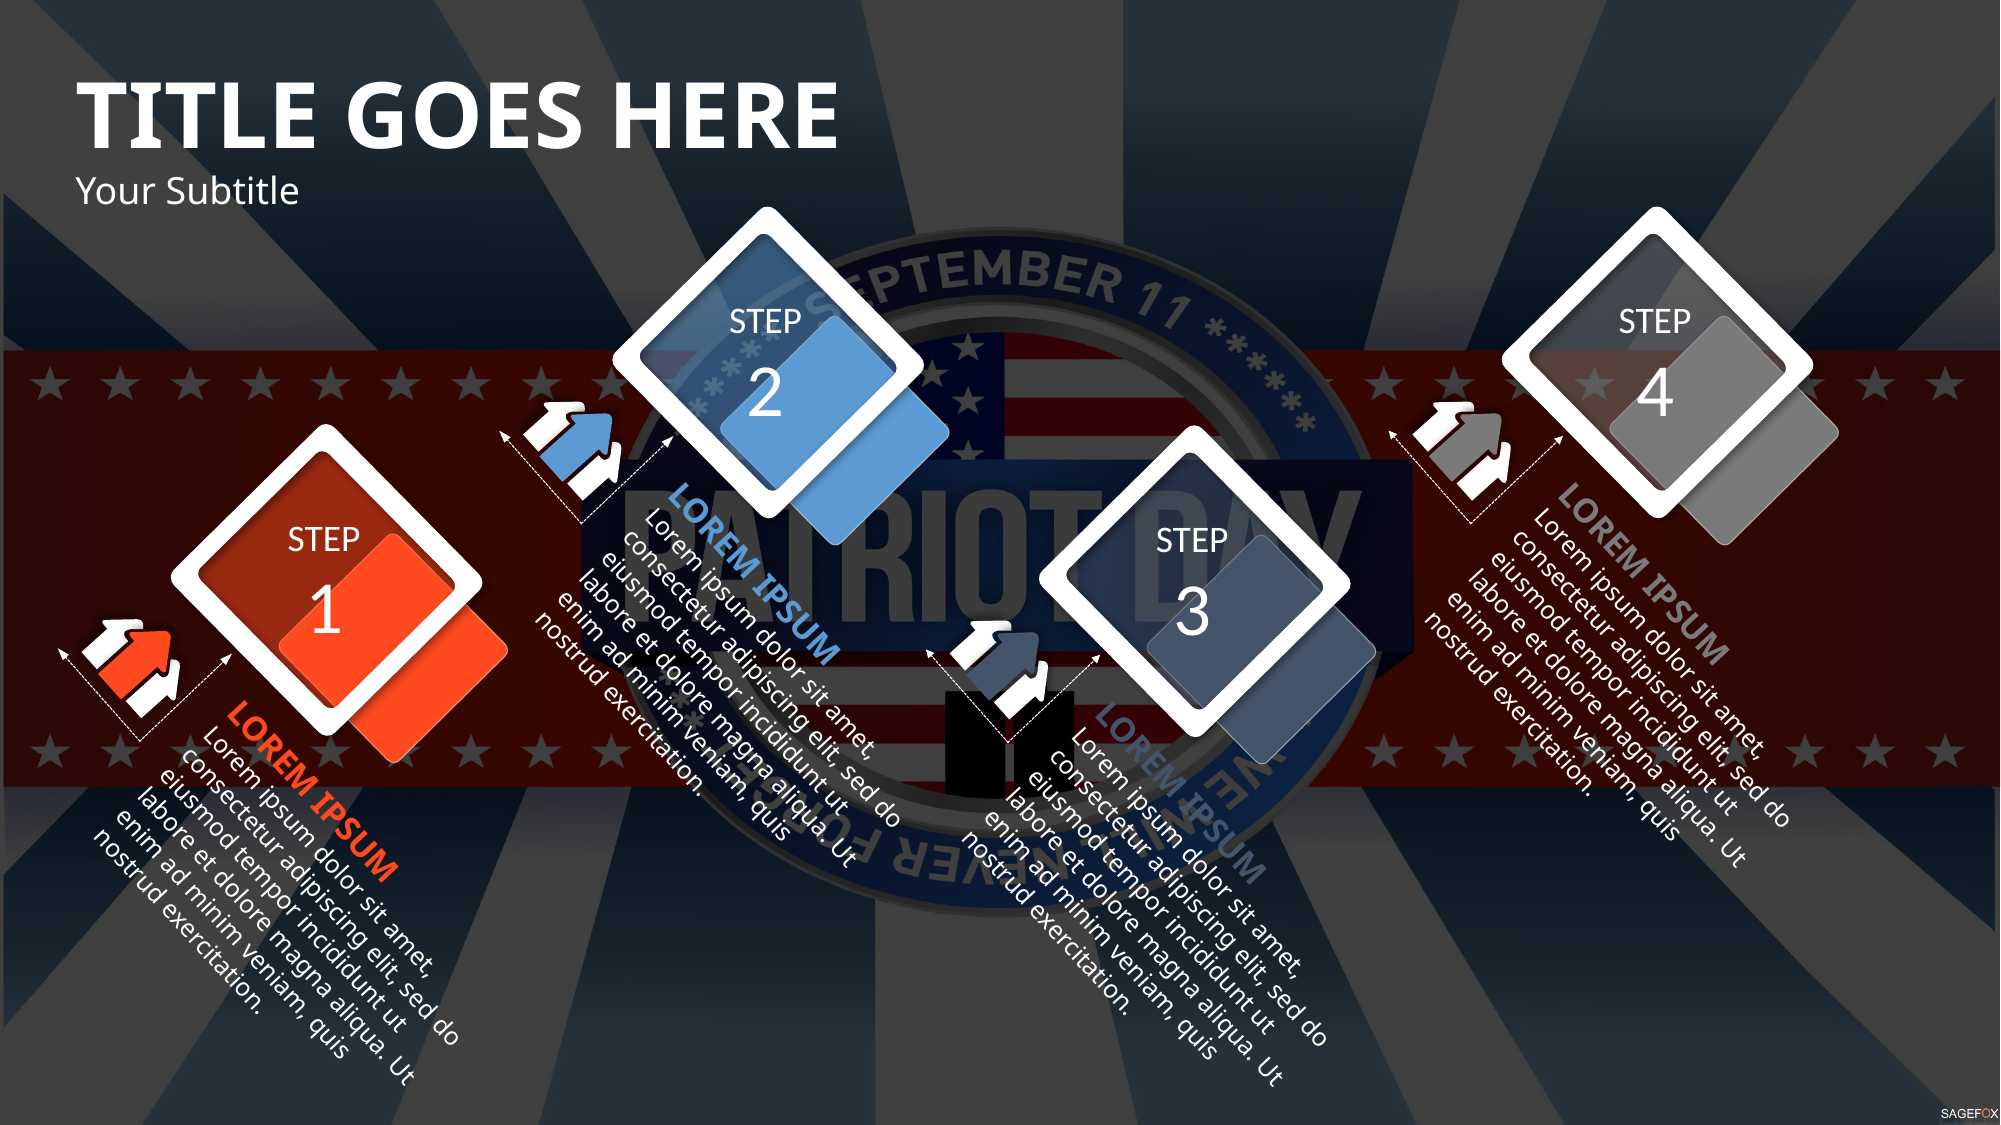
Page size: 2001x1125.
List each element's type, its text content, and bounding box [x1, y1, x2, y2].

text_box TITLE GOES HERE Your Subtitle [60, 49, 1036, 220]
text_box LOREM IPSUM Lorem ipsum dolor sit amet, consectetur adipiscing elit, sed do eiusmod tempor incididunt ut labore et dolore magna aliqua. Ut enim ad minim veniam, quis nostrud exercitation. [946, 696, 1419, 1125]
text_box [1685, 393, 1840, 546]
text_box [57, 604, 233, 742]
text_box LOREM IPSUM Lorem ipsum dolor sit amet, consectetur adipiscing elit, sed do eiusmod tempor incididunt ut labore et dolore magna aliqua. Ut enim ad minim veniam, quis nostrud exercitation. [1408, 477, 1881, 947]
picture [0, 0, 2001, 1125]
text_box 56% [323, 695, 346, 704]
text_box [354, 611, 509, 764]
text_box 56% [440, 576, 451, 602]
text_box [925, 606, 1101, 743]
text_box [214, 465, 440, 695]
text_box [655, 247, 881, 477]
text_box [499, 387, 674, 525]
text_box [1388, 387, 1563, 525]
text_box [1222, 611, 1377, 765]
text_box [1082, 466, 1308, 696]
text_box LOREM IPSUM Lorem ipsum dolor sit amet, consectetur adipiscing elit, sed do eiusmod tempor incididunt ut labore et dolore magna aliqua. Ut enim ad minim veniam, quis nostrud exercitation. [78, 695, 550, 1125]
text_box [1545, 247, 1771, 477]
text_box LOREM IPSUM Lorem ipsum dolor sit amet, consectetur adipiscing elit, sed do eiusmod tempor incididunt ut labore et dolore magna aliqua. Ut enim ad minim veniam, quis nostrud exercitation. [519, 477, 992, 947]
text_box [795, 392, 951, 546]
